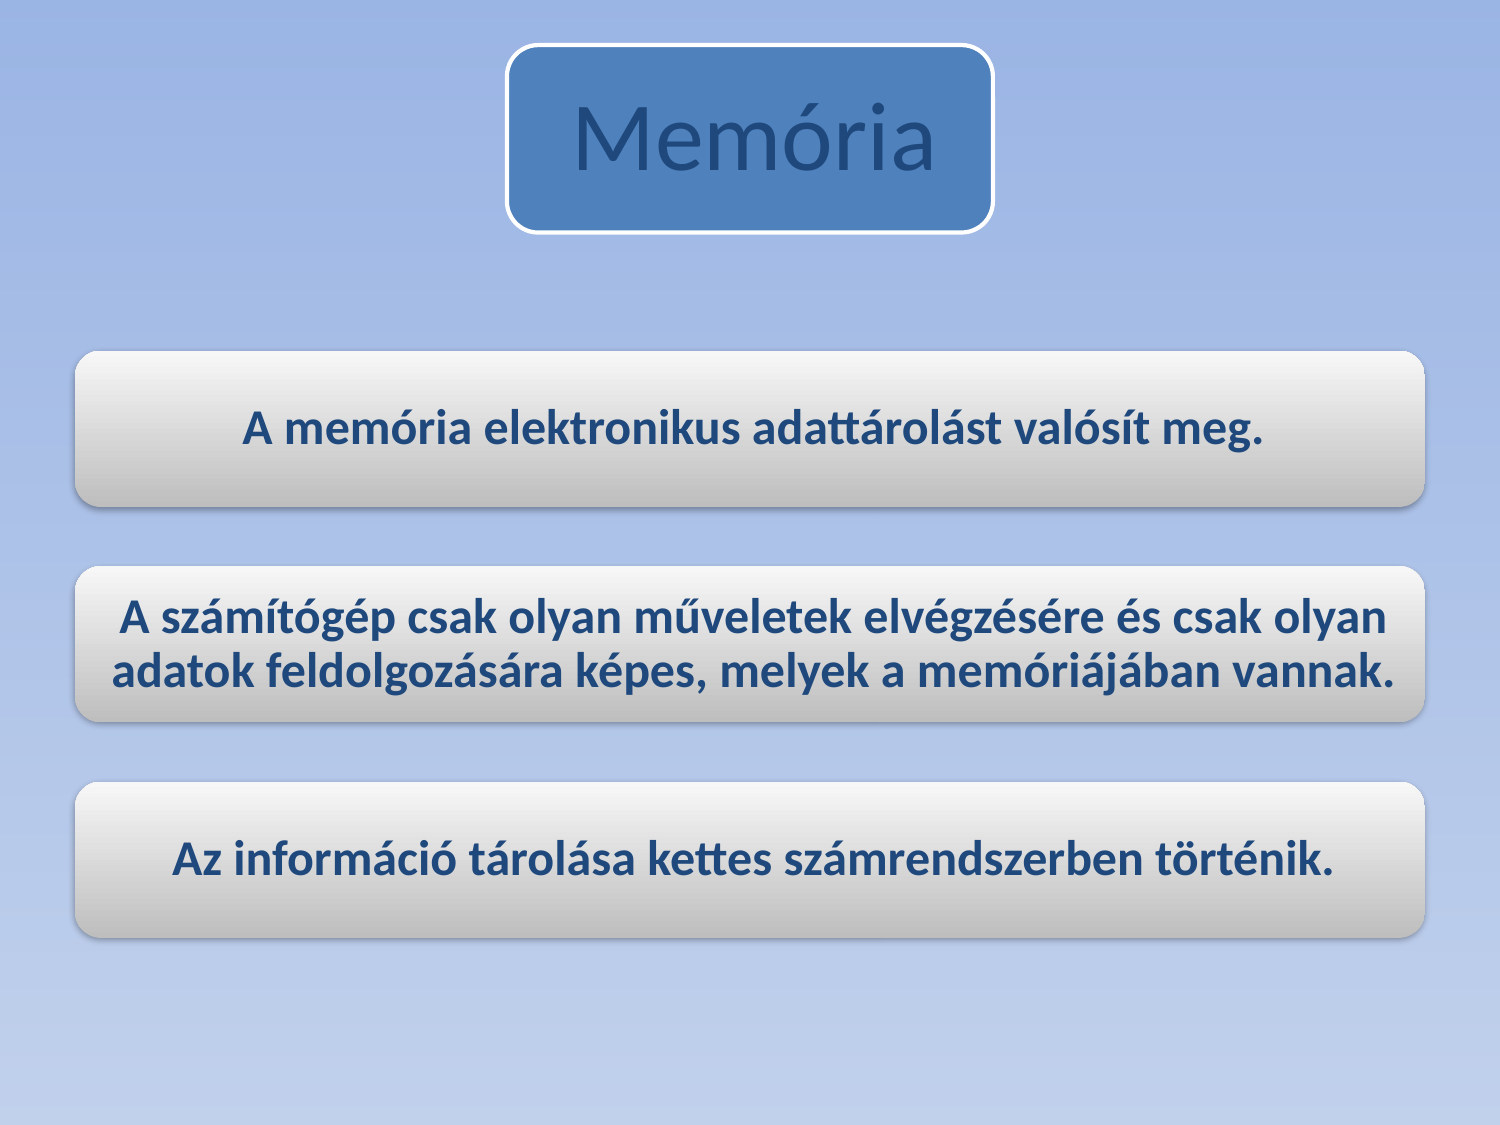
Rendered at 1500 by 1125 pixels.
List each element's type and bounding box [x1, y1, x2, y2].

text_box [74, 44, 1426, 233]
list [74, 302, 1426, 1006]
